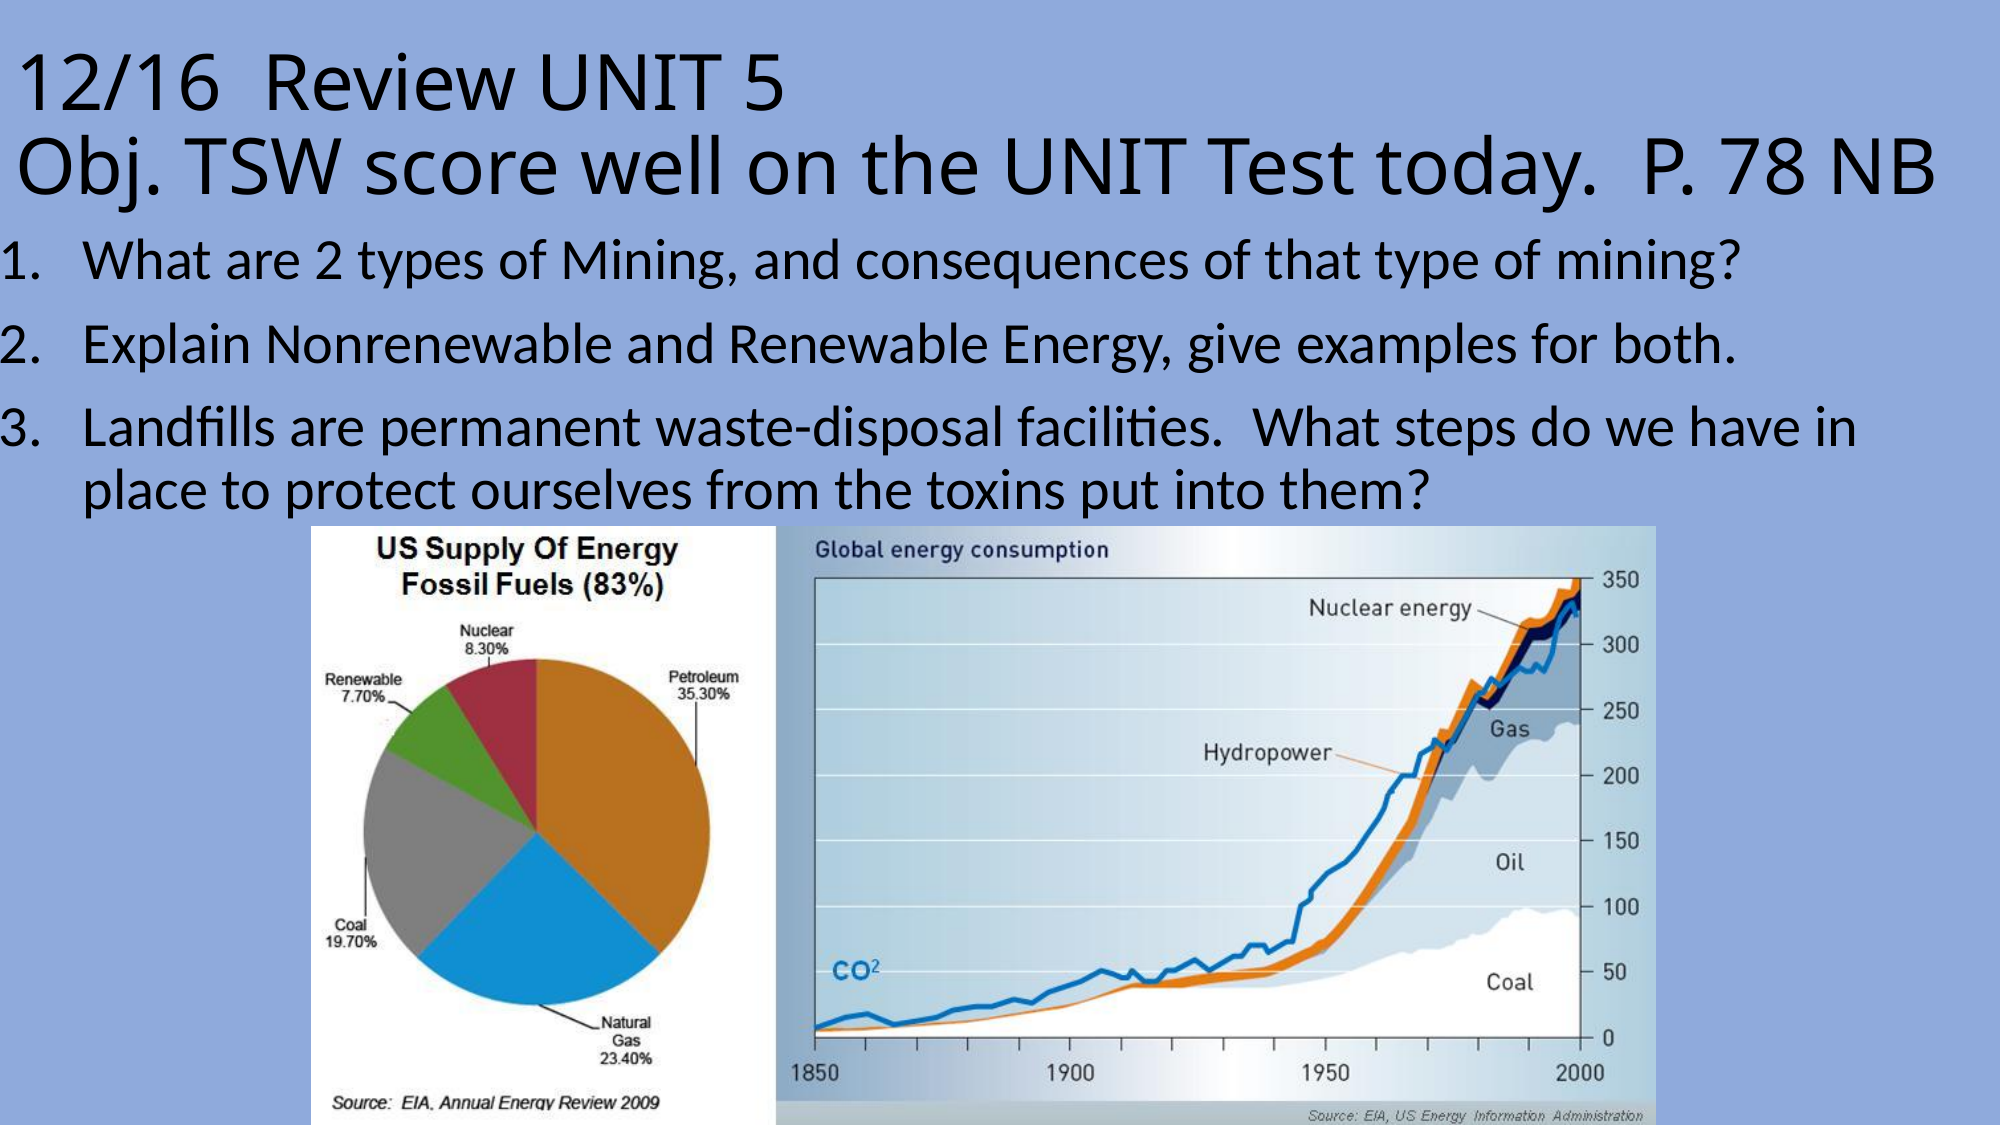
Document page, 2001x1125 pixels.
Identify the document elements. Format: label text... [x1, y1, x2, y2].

picture [311, 526, 1656, 1125]
title 12/16 Review UNIT 5 Obj. TSW score well on the UNIT Test today. P. 78 NB [0, 31, 1967, 221]
list What are 2 types of Mining, and consequences of that type of mining? Explain Nonrenewable and Renewable Energy, give examples for both. Landfills are permanent waste-disposal facilities. What steps do we have in place to protect ourselves from the toxins put into them? [0, 221, 1984, 936]
